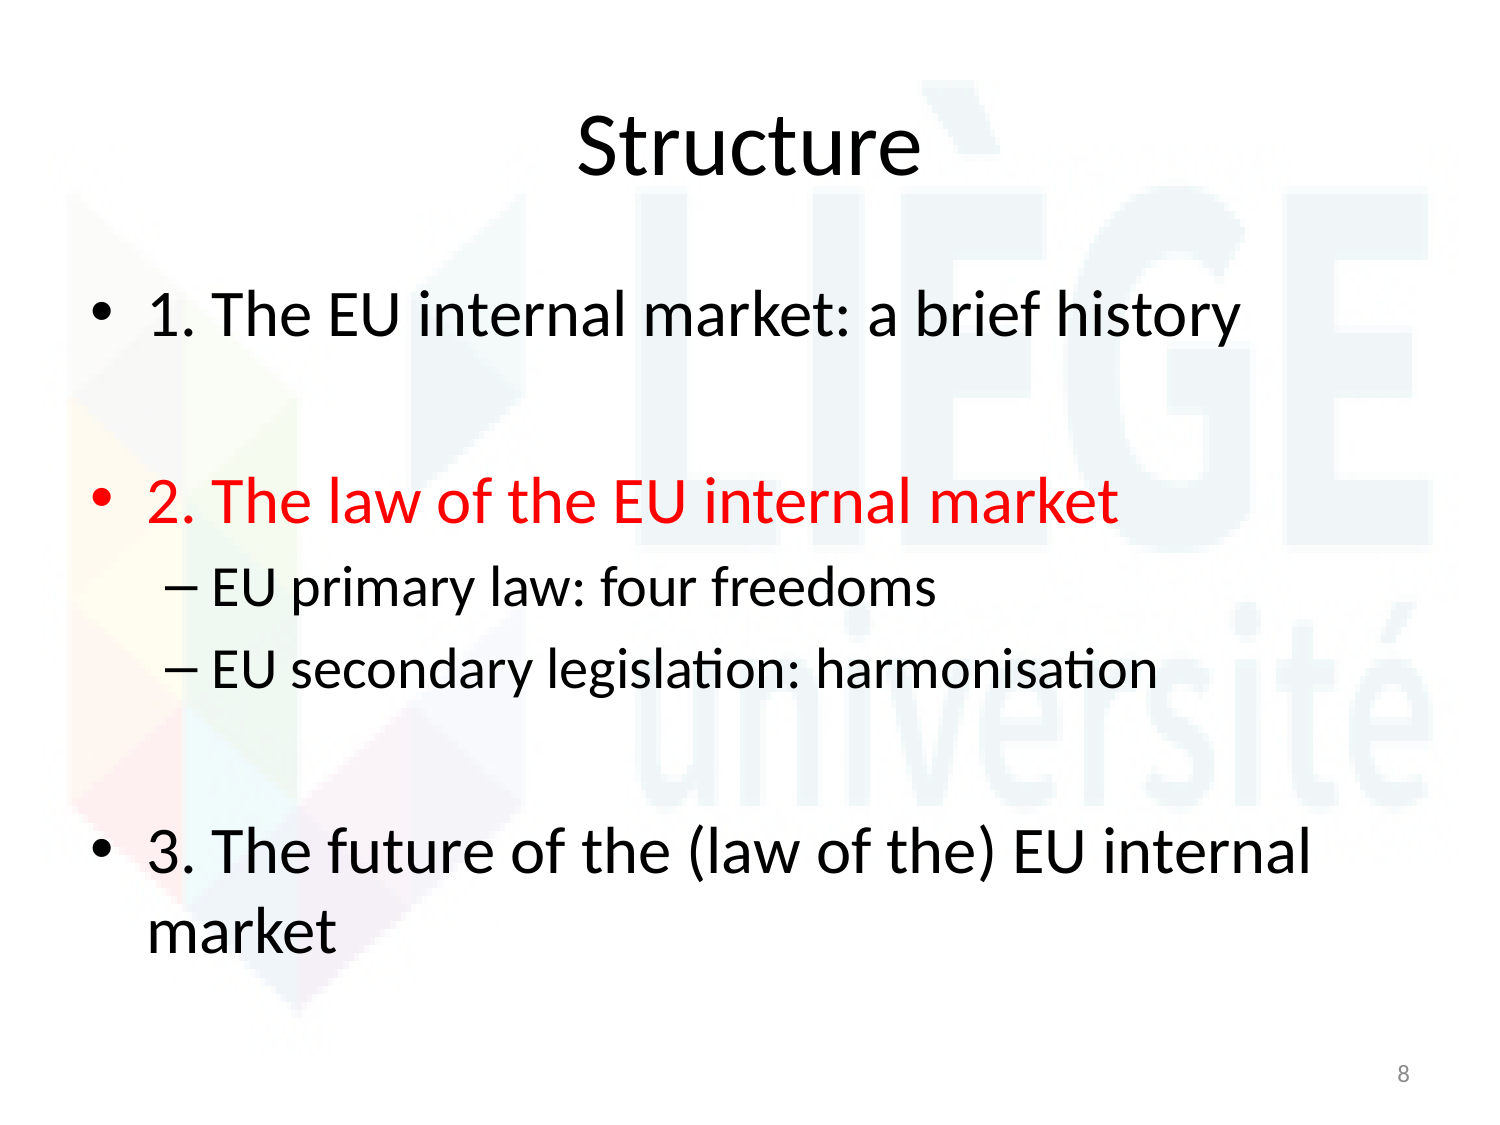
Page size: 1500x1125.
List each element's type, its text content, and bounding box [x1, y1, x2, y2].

list 1. The EU internal market: a brief history 2. The law of the EU internal market EU primary law: four freedoms EU secondary legislation: harmonisation 3. The future of the (law of the) EU internal market [75, 262, 1425, 1080]
title Structure [75, 45, 1425, 233]
slide_number 8 [1074, 1042, 1425, 1103]
